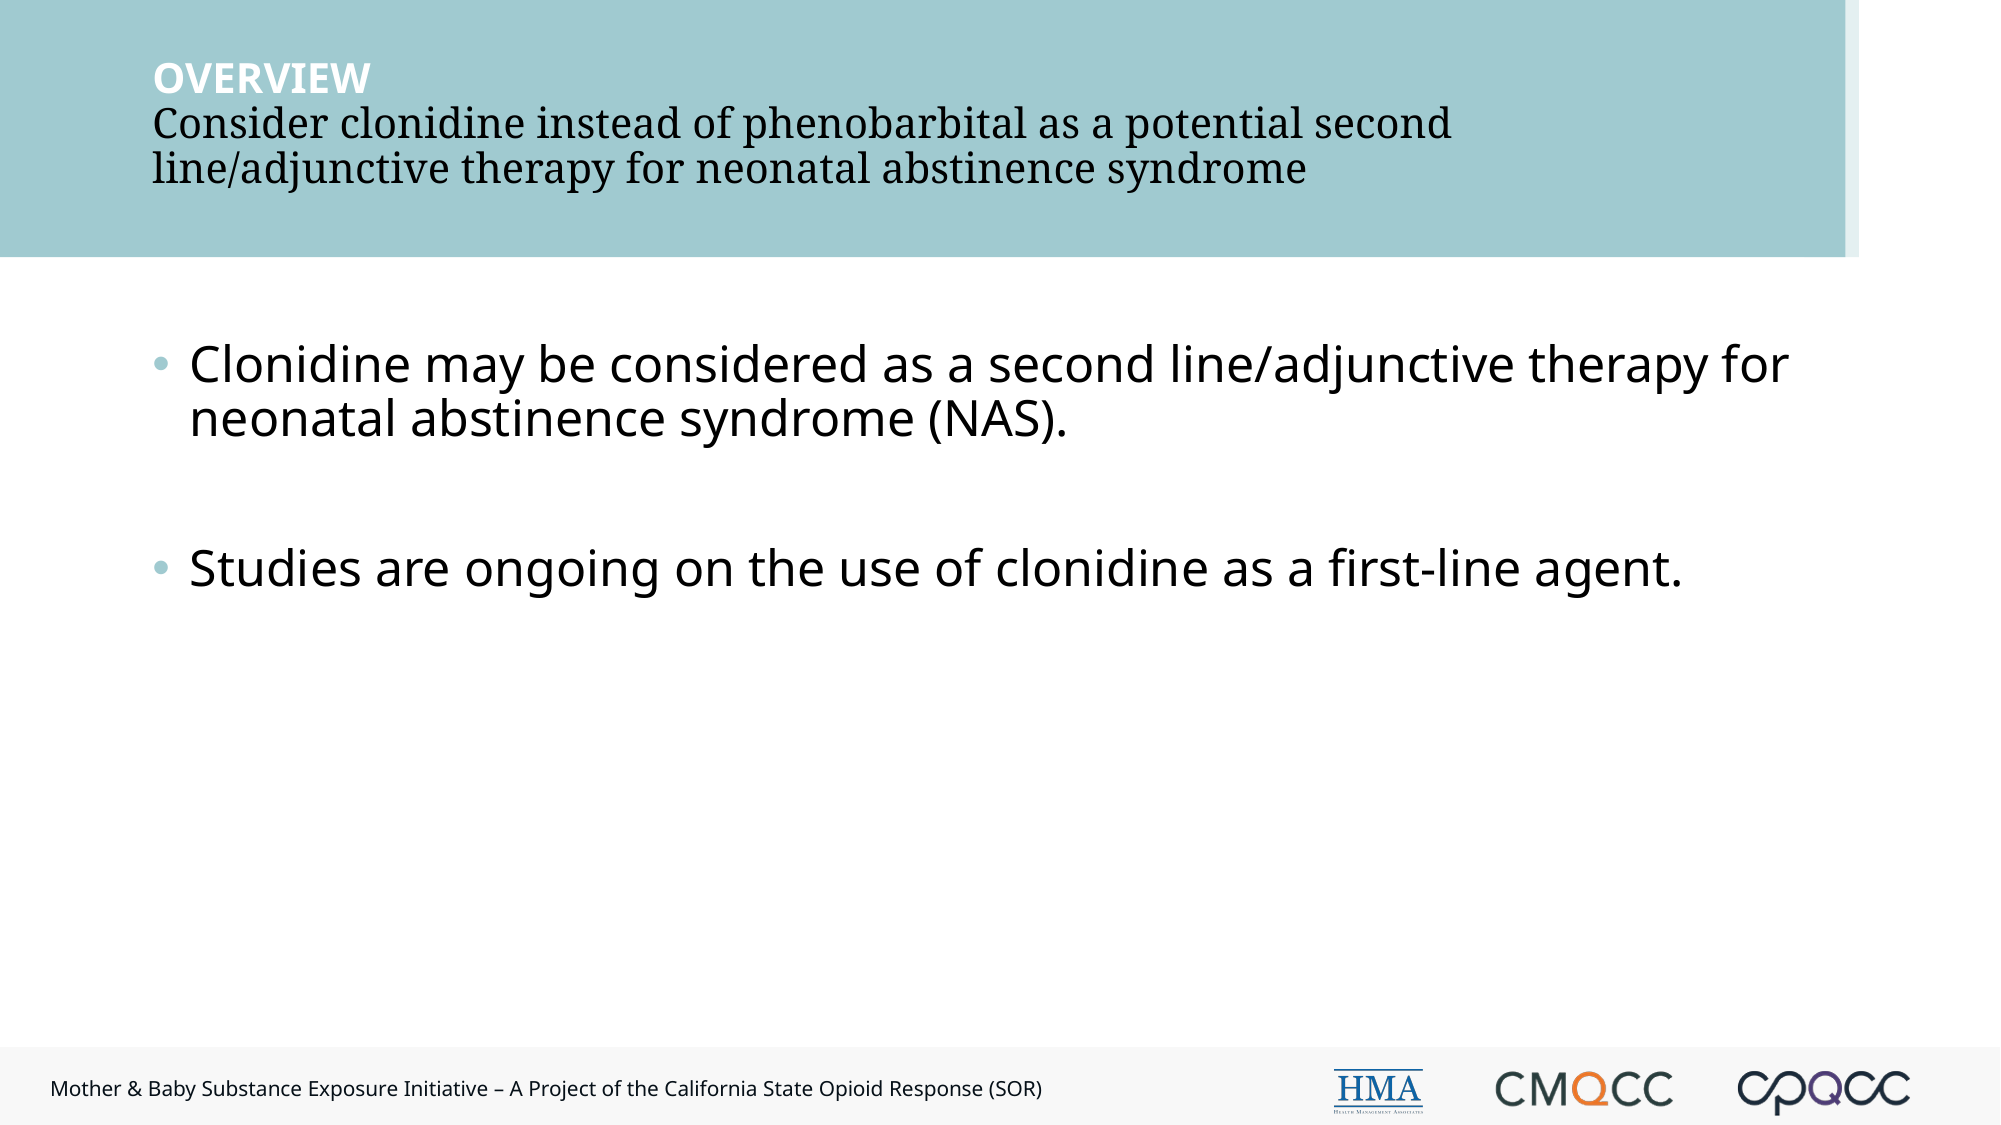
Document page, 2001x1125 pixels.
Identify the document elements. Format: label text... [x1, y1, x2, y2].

picture [1333, 1069, 1424, 1117]
title OVERVIEW Consider clonidine instead of phenobarbital as a potential second line/adjunctive therapy for neonatal abstinence syndrome [137, 42, 1630, 258]
list Clonidine may be considered as a second line/adjunctive therapy for neonatal abstinence syndrome (NAS). Studies are ongoing on the use of clonidine as a first-line agent. [137, 332, 1863, 975]
text_box [0, 0, 1803, 258]
text_box [1803, 0, 1860, 258]
picture [1483, 1070, 1926, 1117]
